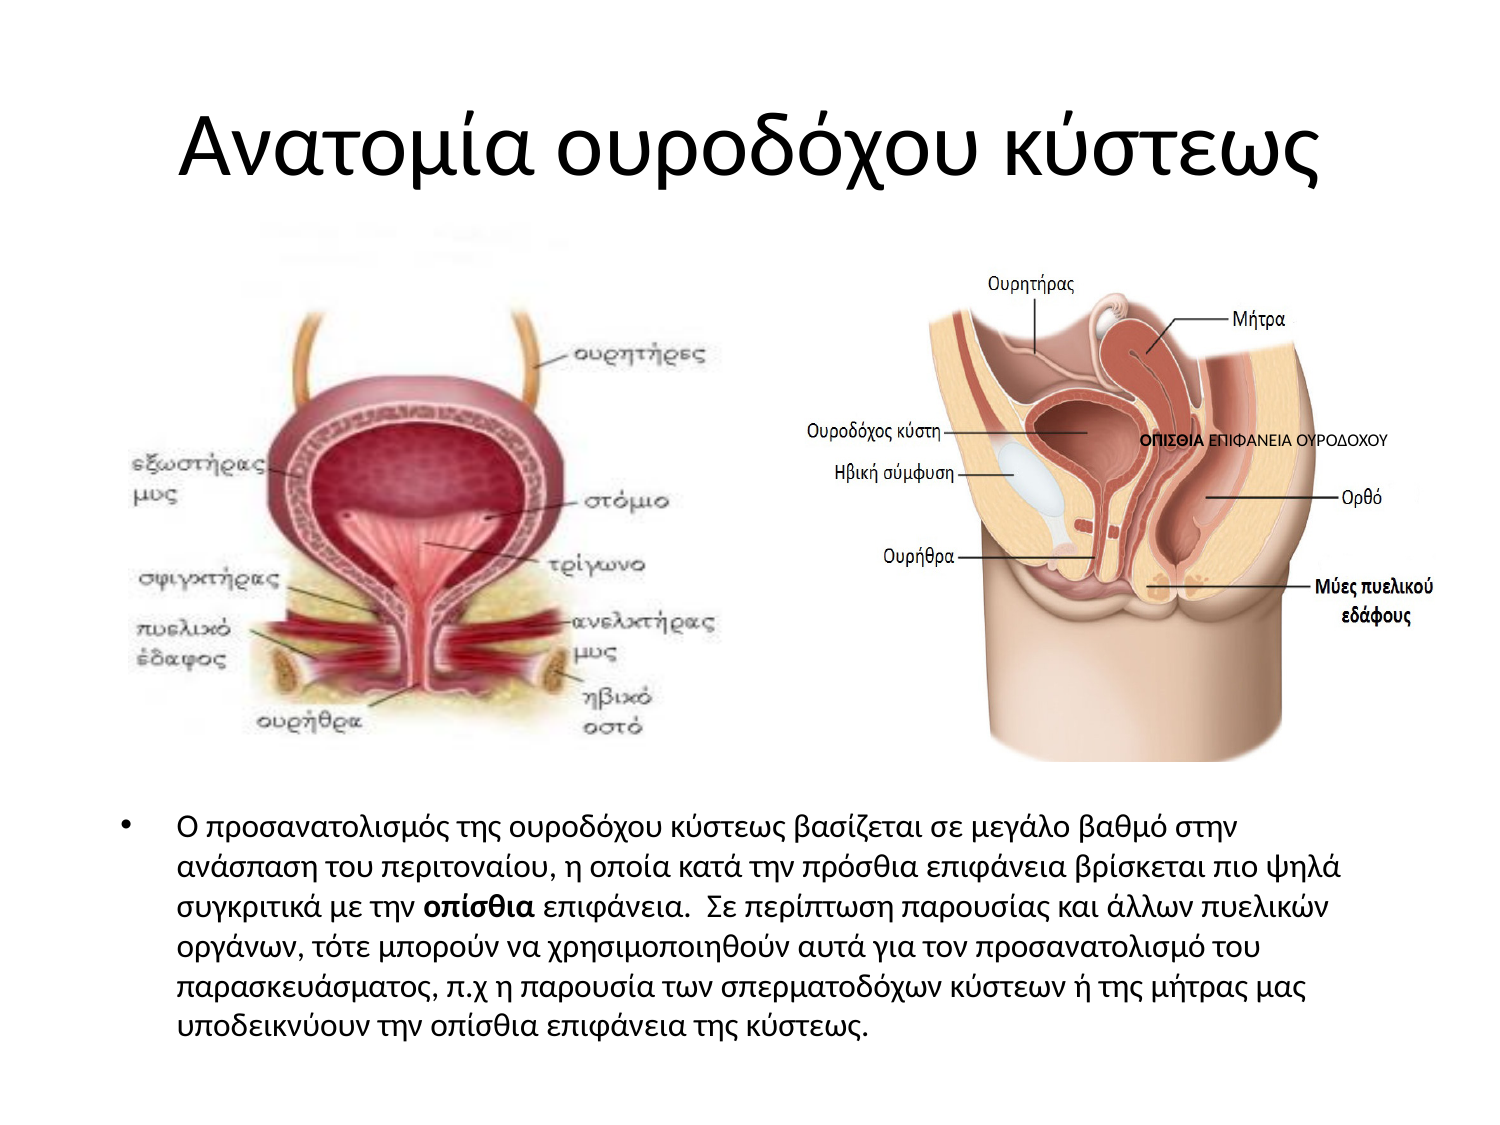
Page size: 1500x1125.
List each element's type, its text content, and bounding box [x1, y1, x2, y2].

picture [737, 257, 1500, 762]
title Ανατομία ουροδόχου κύστεως [75, 45, 1425, 233]
picture [128, 222, 727, 751]
list Ο προσανατολισμός της ουροδόχου κύστεως βασίζεται σε μεγάλο βαθμό στην ανάσπαση του περιτοναίου, η οποία κατά την πρόσθια επιφάνεια βρίσκεται πιο ψηλά συγκριτικά με την οπίσθια επιφάνεια. Σε περίπτωση παρουσίας και άλλων πυελικών οργάνων, τότε μπορούν να χρησιμοποιηθούν αυτά για τον προσανατολισμό του παρασκευάσματος, π.χ η παρουσία των σπερματοδόχων κύστεων ή της μήτρας μας υποδεικνύουν την οπίσθια επιφάνεια της κύστεως. [105, 796, 1367, 1125]
